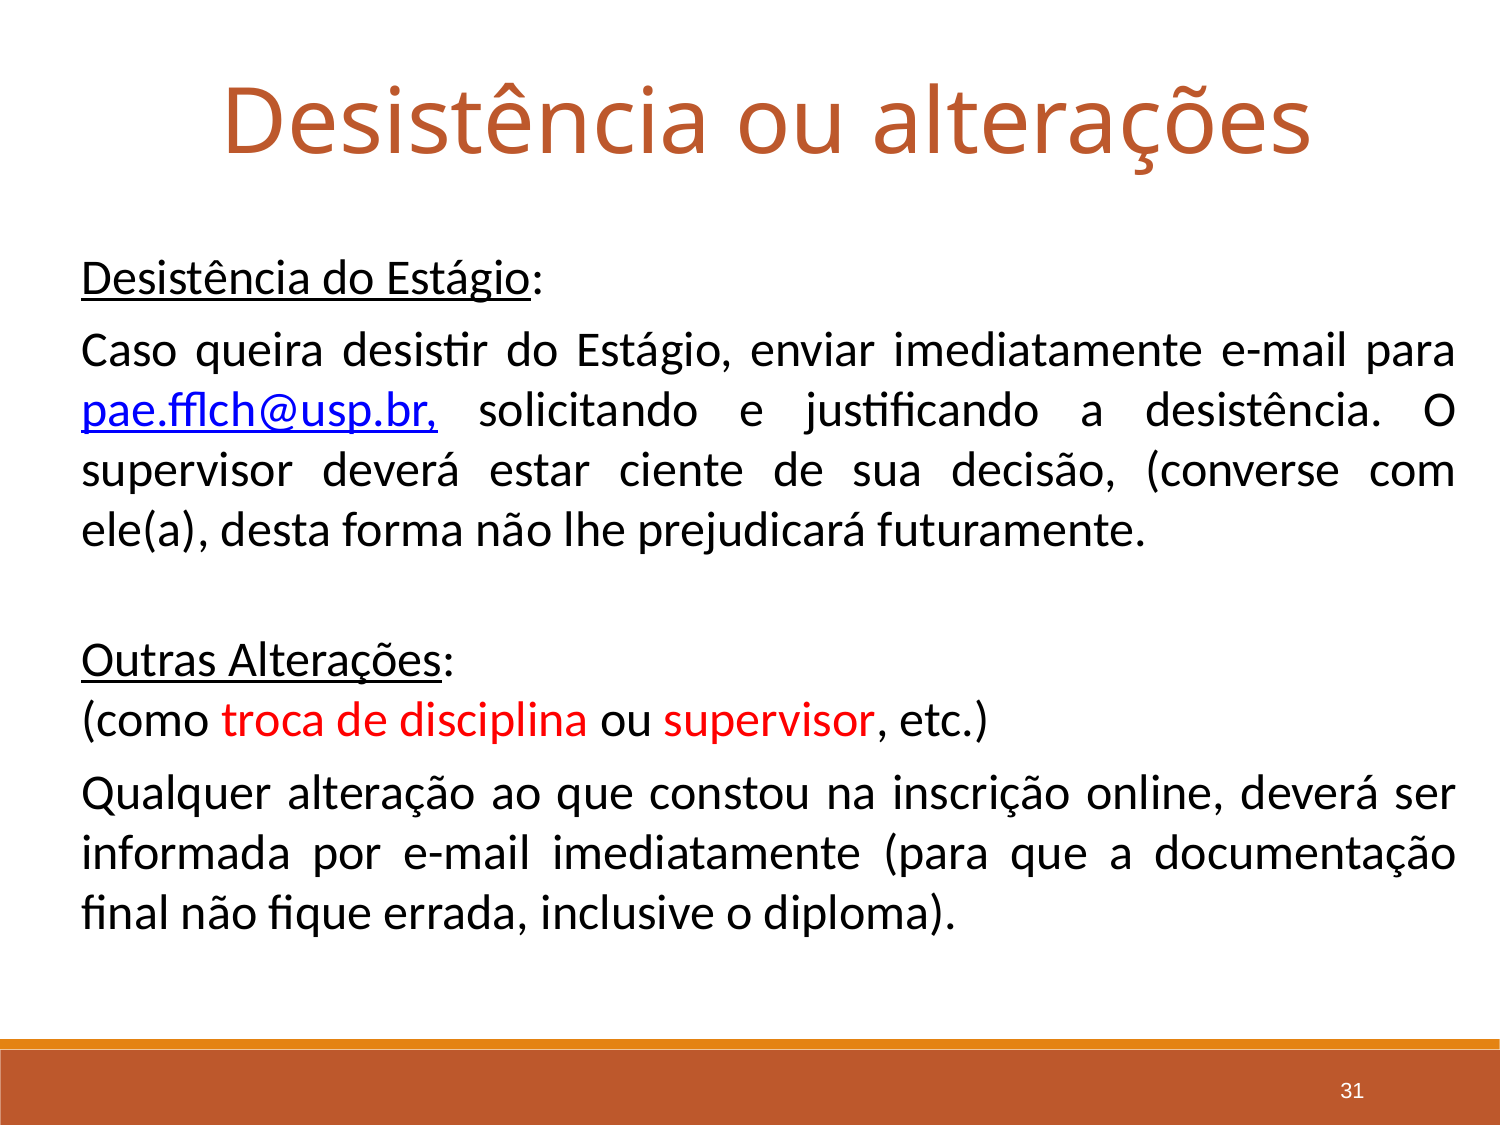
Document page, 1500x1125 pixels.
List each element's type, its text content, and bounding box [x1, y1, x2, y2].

text_box Desistência ou alterações [194, 54, 1341, 180]
slide_number 31 [1218, 1059, 1380, 1120]
text_box Desistência do Estágio: Caso queira desistir do Estágio, enviar imediatamente e-mail para pae.fflch@usp.br, solicitando e justificando a desistência. O supervisor deverá estar ciente de sua decisão, (converse com ele(a), desta forma não lhe prejudicará futuramente. Outras Alterações: (como troca de disciplina ou supervisor, etc.) Qualquer alteração ao que constou na inscrição online, deverá ser informada por e-mail imediatamente (para que a documentação final não fique errada, inclusive o diploma). [66, 236, 1473, 1017]
